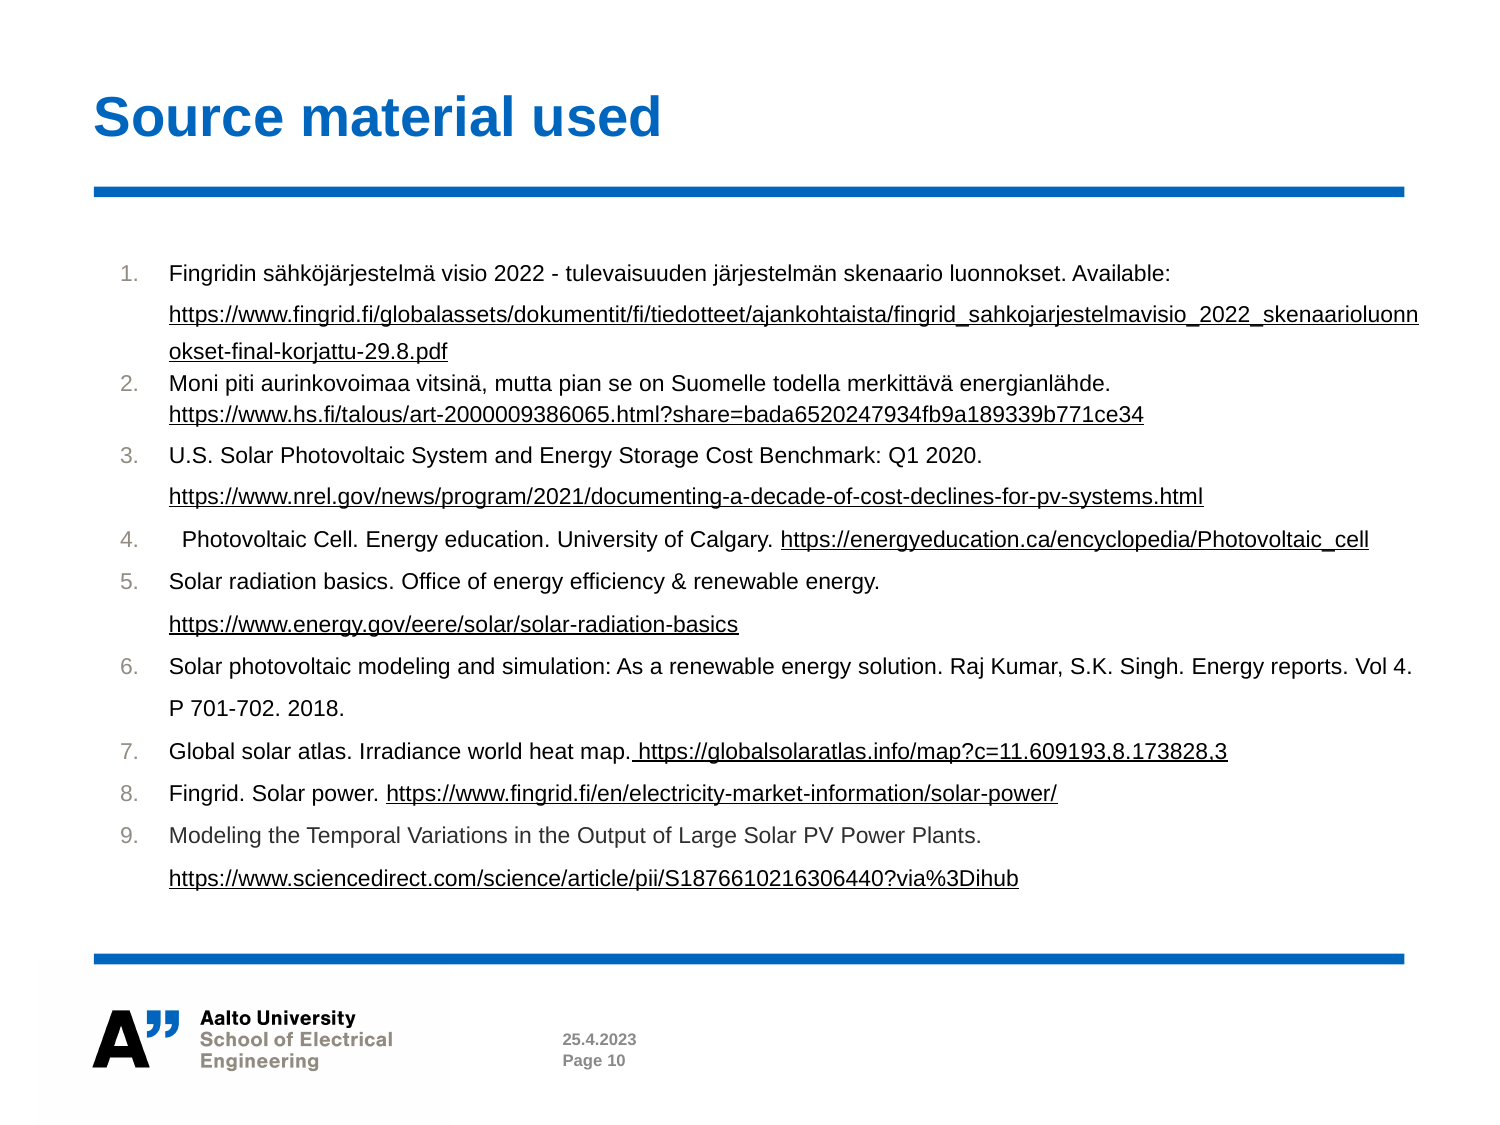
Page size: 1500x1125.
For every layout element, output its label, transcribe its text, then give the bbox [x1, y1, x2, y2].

list Fingridin sähköjärjestelmä visio 2022 - tulevaisuuden järjestelmän skenaario luonnokset. Available: https://www.fingrid.fi/globalassets/dokumentit/fi/tiedotteet/ajankohtaista/fingrid_sahkojarjestelmavisio_2022_skenaarioluonnokset-final-korjattu-29.8.pdf Moni piti aurinkovoimaa vitsinä, mutta pian se on Suomelle todella merkittävä energianlähde. https://www.hs.fi/talous/art-2000009386065.html?share=bada6520247934fb9a189339b771ce34 U.S. Solar Photovoltaic System and Energy Storage Cost Benchmark: Q1 2020. https://www.nrel.gov/news/program/2021/documenting-a-decade-of-cost-declines-for-pv-systems.html Photovoltaic Cell. Energy education. University of Calgary. https://energyeducation.ca/encyclopedia/Photovoltaic_cell Solar radiation basics. Office of energy efficiency & renewable energy. https://www.energy.gov/eere/solar/solar-radiation-basics Solar photovoltaic modeling and simulation: As a renewable energy solution. Raj Kumar, S.K. Singh. Energy reports. Vol 4. P 701-702. 2018. Global solar atlas. Irradiance world heat map. https://globalsolaratlas.info/map?c=11.609193,8.173828,3 Fingrid. Solar power. https://www.fingrid.fi/en/electricity-market-information/solar-power/ Modeling the Temporal Variations in the Output of Large Solar PV Power Plants. https://www.sciencedirect.com/science/article/pii/S1876610216306440?via%3Dihub [93, 244, 1429, 924]
slide_number Page 10 [562, 1050, 816, 1071]
picture [35, 953, 449, 1125]
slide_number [562, 1029, 816, 1050]
title Source material used [93, 80, 1369, 228]
